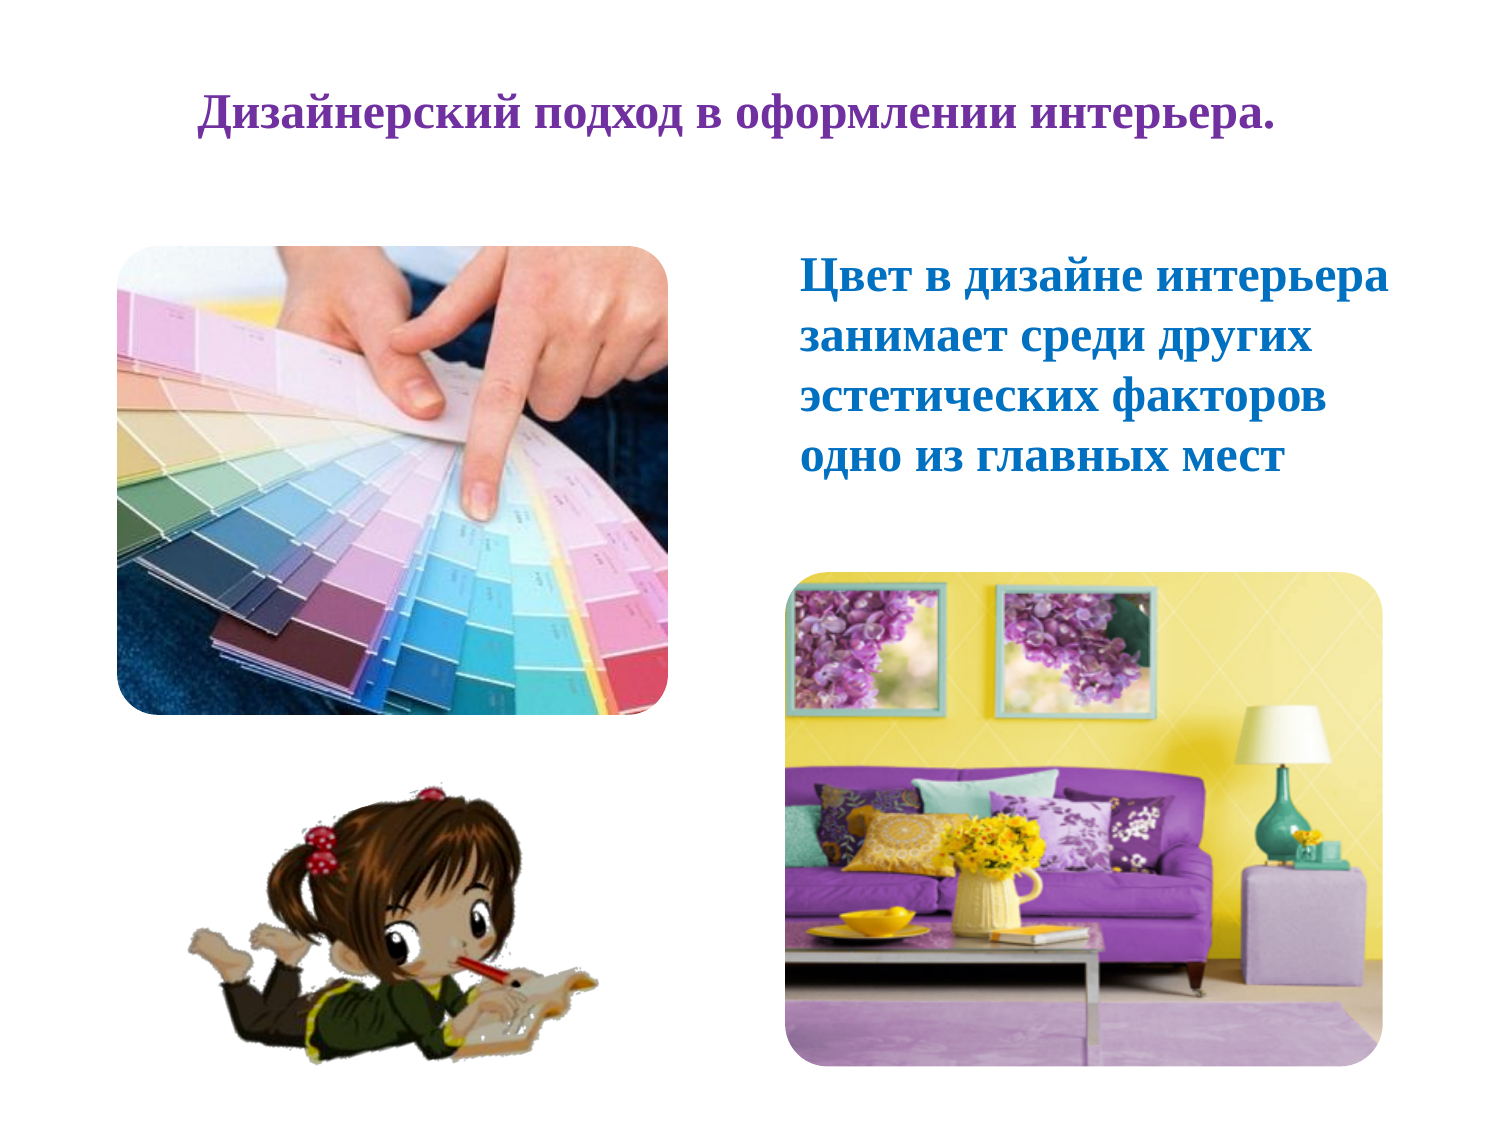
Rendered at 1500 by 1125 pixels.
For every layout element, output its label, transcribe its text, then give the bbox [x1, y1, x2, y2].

picture [784, 571, 1383, 1067]
text_box Цвет в дизайне интерьера занимает среди других эстетических факторов одно из главных мест [785, 234, 1430, 490]
text_box Дизайнерский подход в оформлении интерьера. [182, 70, 1291, 146]
picture [116, 245, 669, 716]
picture [170, 805, 604, 1090]
